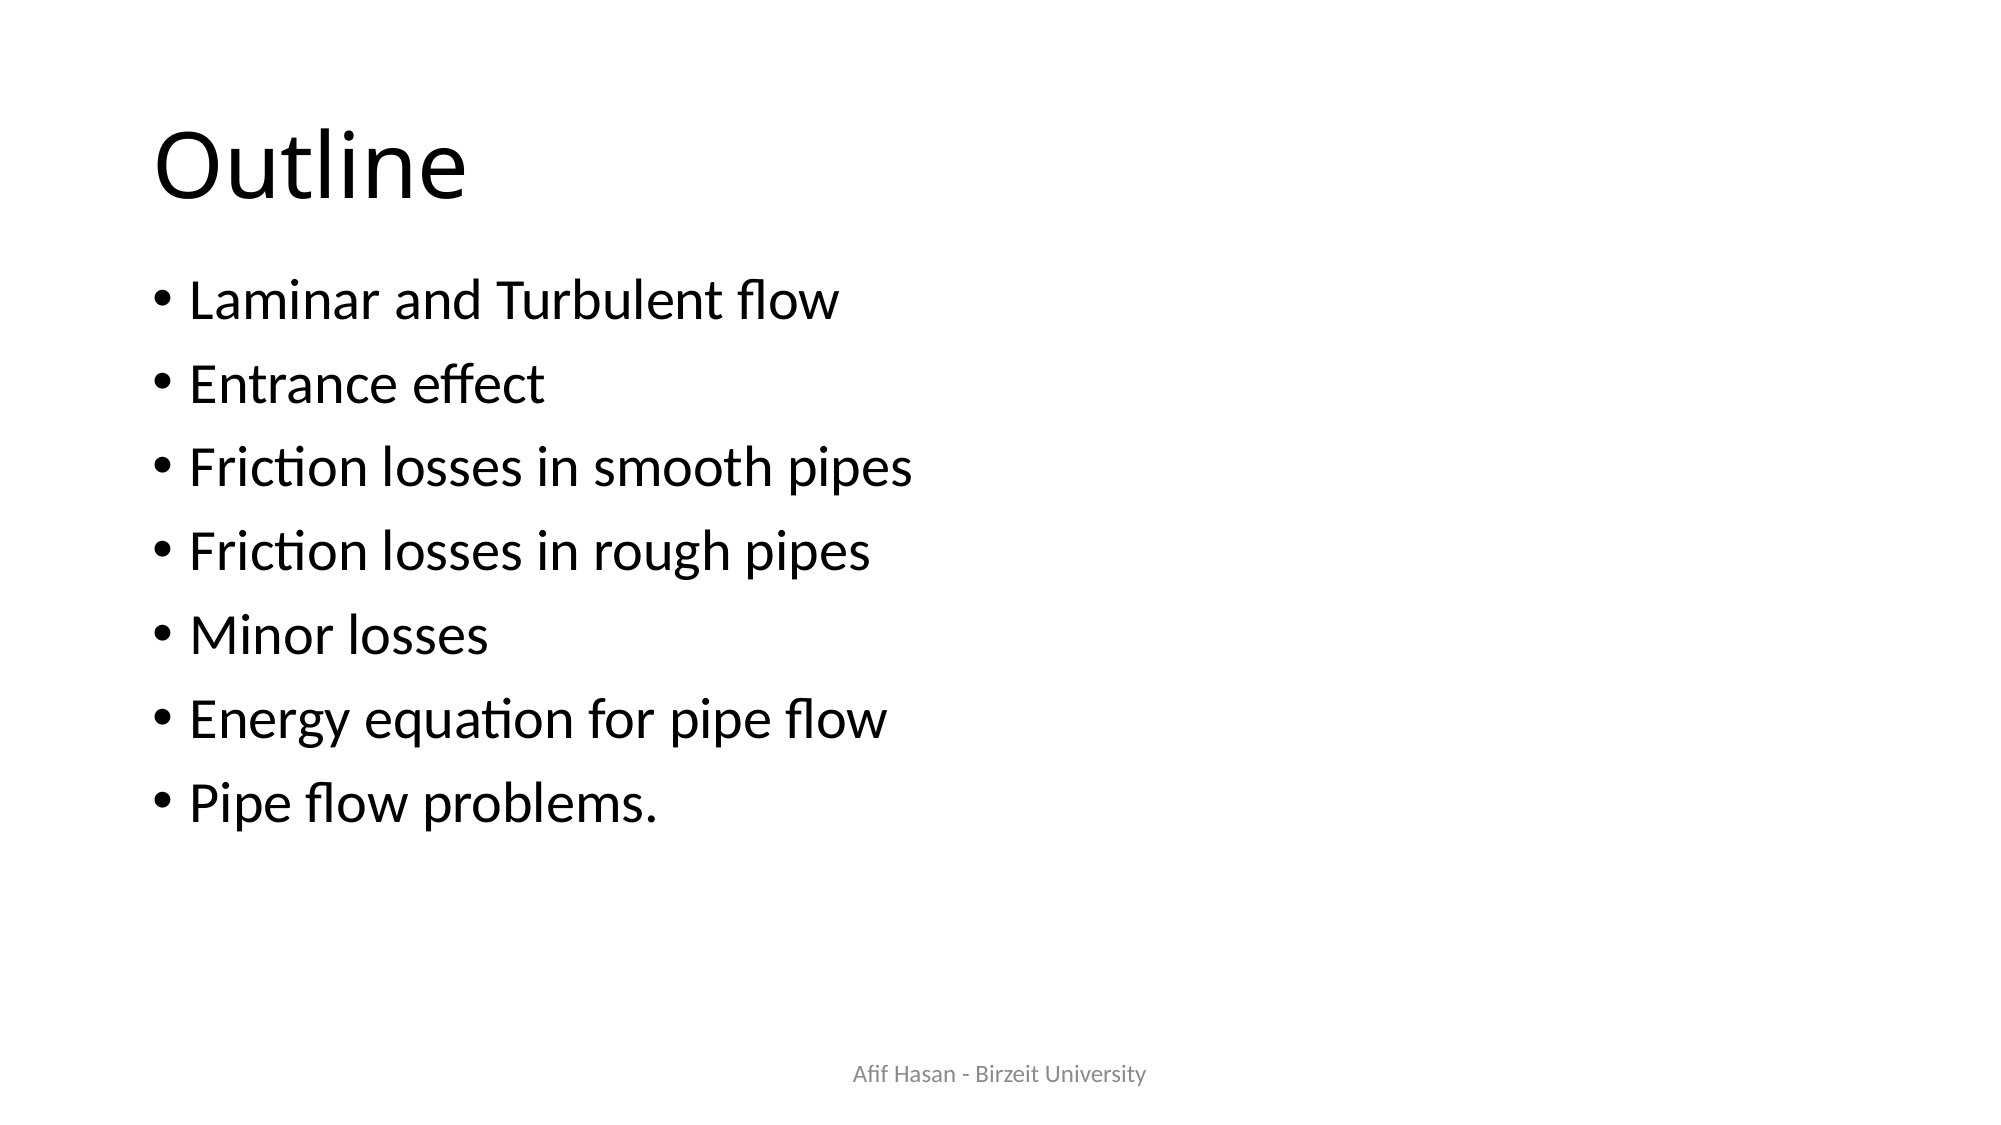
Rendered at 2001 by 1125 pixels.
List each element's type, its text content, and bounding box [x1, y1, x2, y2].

list Laminar and Turbulent flow Entrance effect Friction losses in smooth pipes Friction losses in rough pipes Minor losses Energy equation for pipe flow Pipe flow problems. [137, 261, 1863, 885]
footer Afif Hasan - Birzeit University [662, 1042, 1338, 1103]
title Outline [137, 59, 1863, 261]
